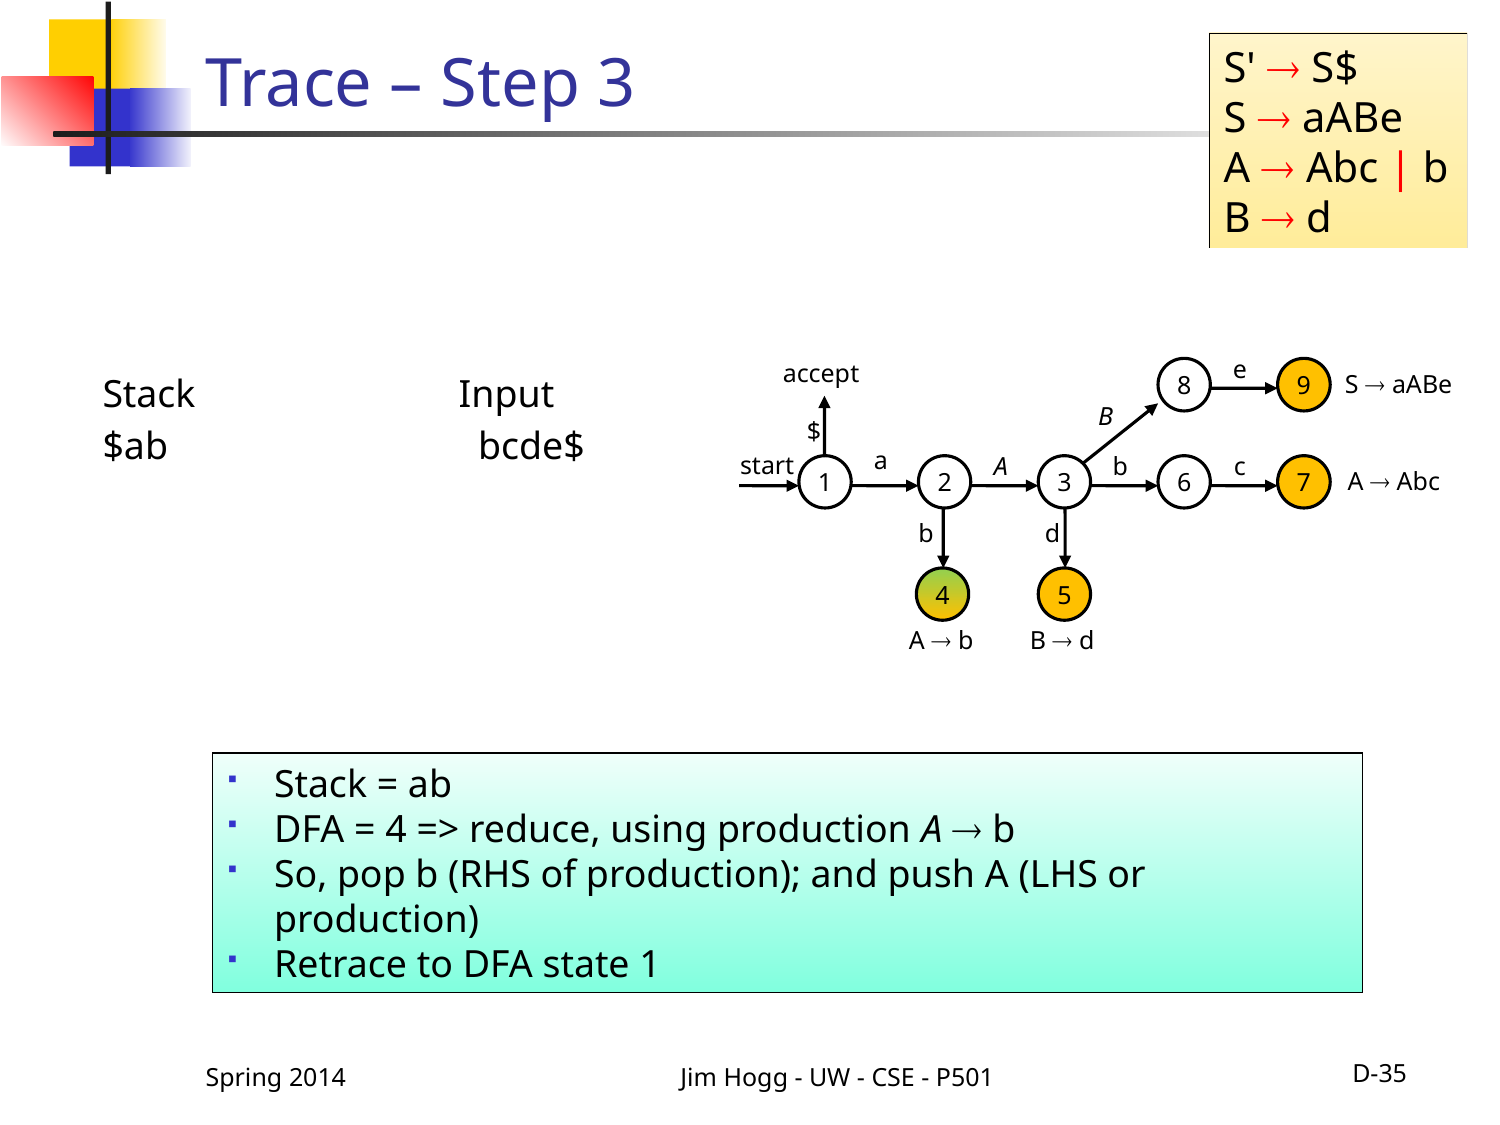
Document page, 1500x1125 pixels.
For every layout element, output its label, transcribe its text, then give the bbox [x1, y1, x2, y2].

slide_number Spring 2014 [190, 1061, 504, 1100]
list Stack Input $ab bcde$ [87, 362, 713, 511]
slide_number D-35 [1154, 1061, 1423, 1100]
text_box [726, 345, 1470, 663]
title Trace – Step 3 [190, 12, 1469, 128]
text_box S'  S$ S  aABe A  Abc | b B  d [1208, 32, 1468, 248]
text_box Stack = ab DFA = 4 => reduce, using production A  b So, pop b (RHS of production); and push A (LHS or production) Retrace to DFA state 1 [212, 752, 1363, 993]
footer Jim Hogg - UW - CSE - P501 [599, 1061, 1076, 1100]
